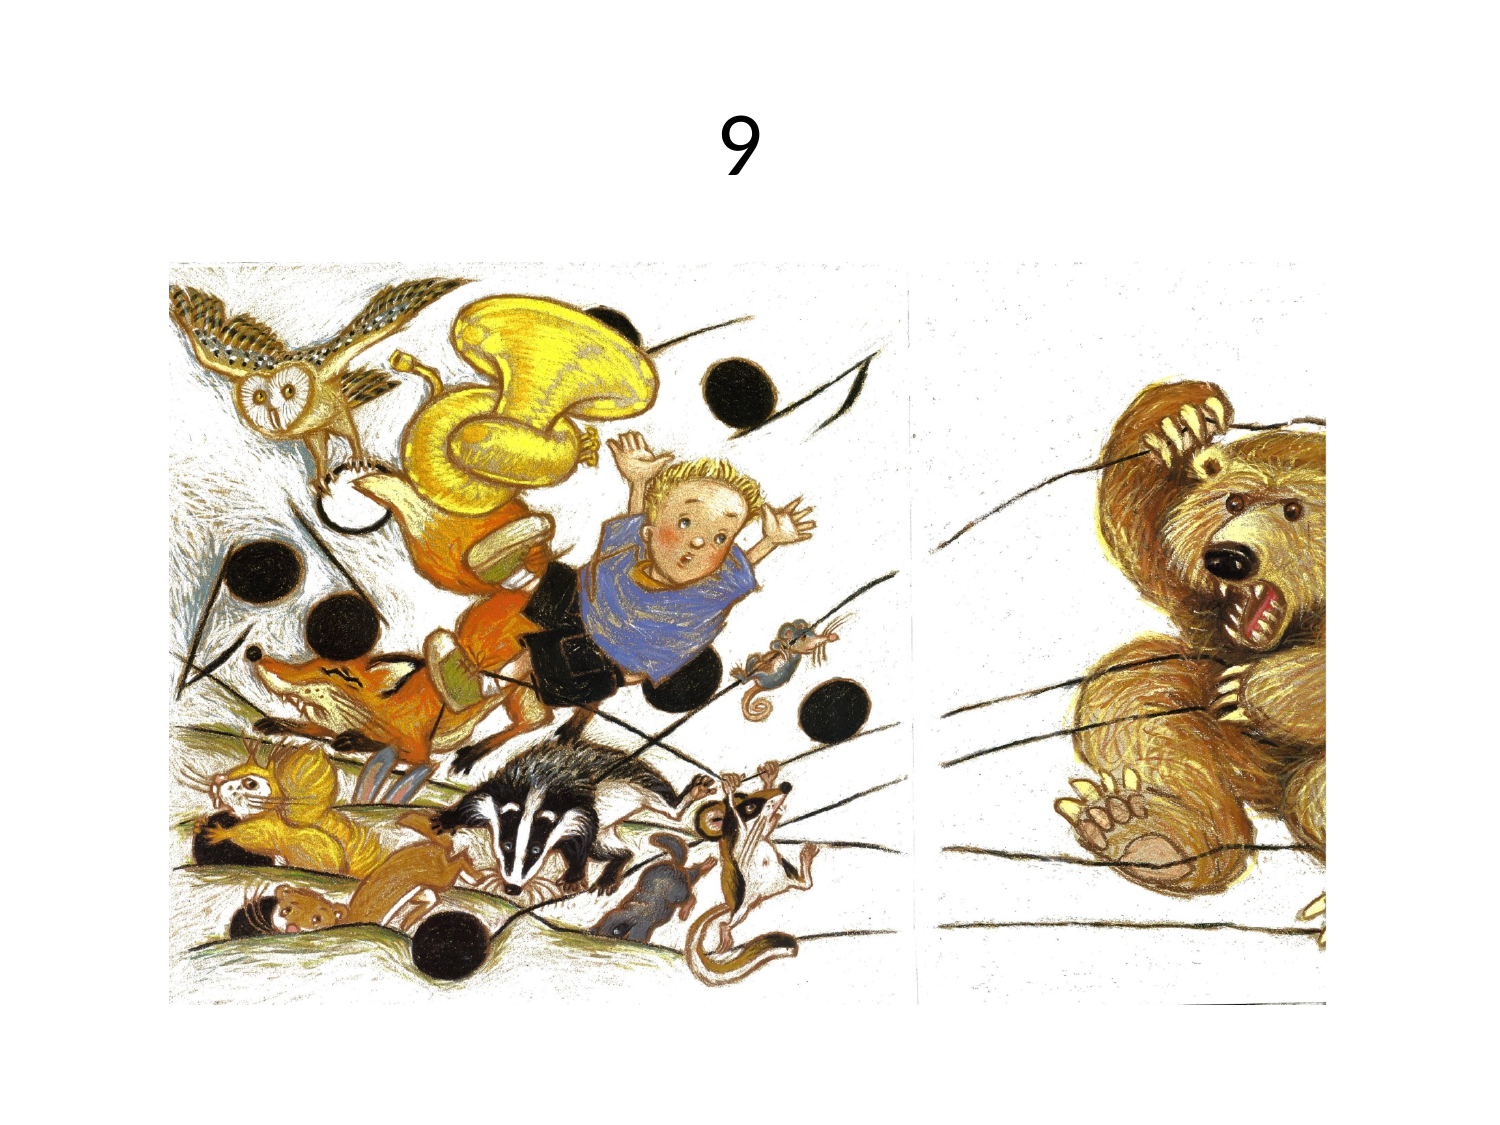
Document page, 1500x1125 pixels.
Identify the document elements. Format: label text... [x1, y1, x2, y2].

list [169, 262, 1331, 1006]
title 9 [75, 45, 1425, 233]
